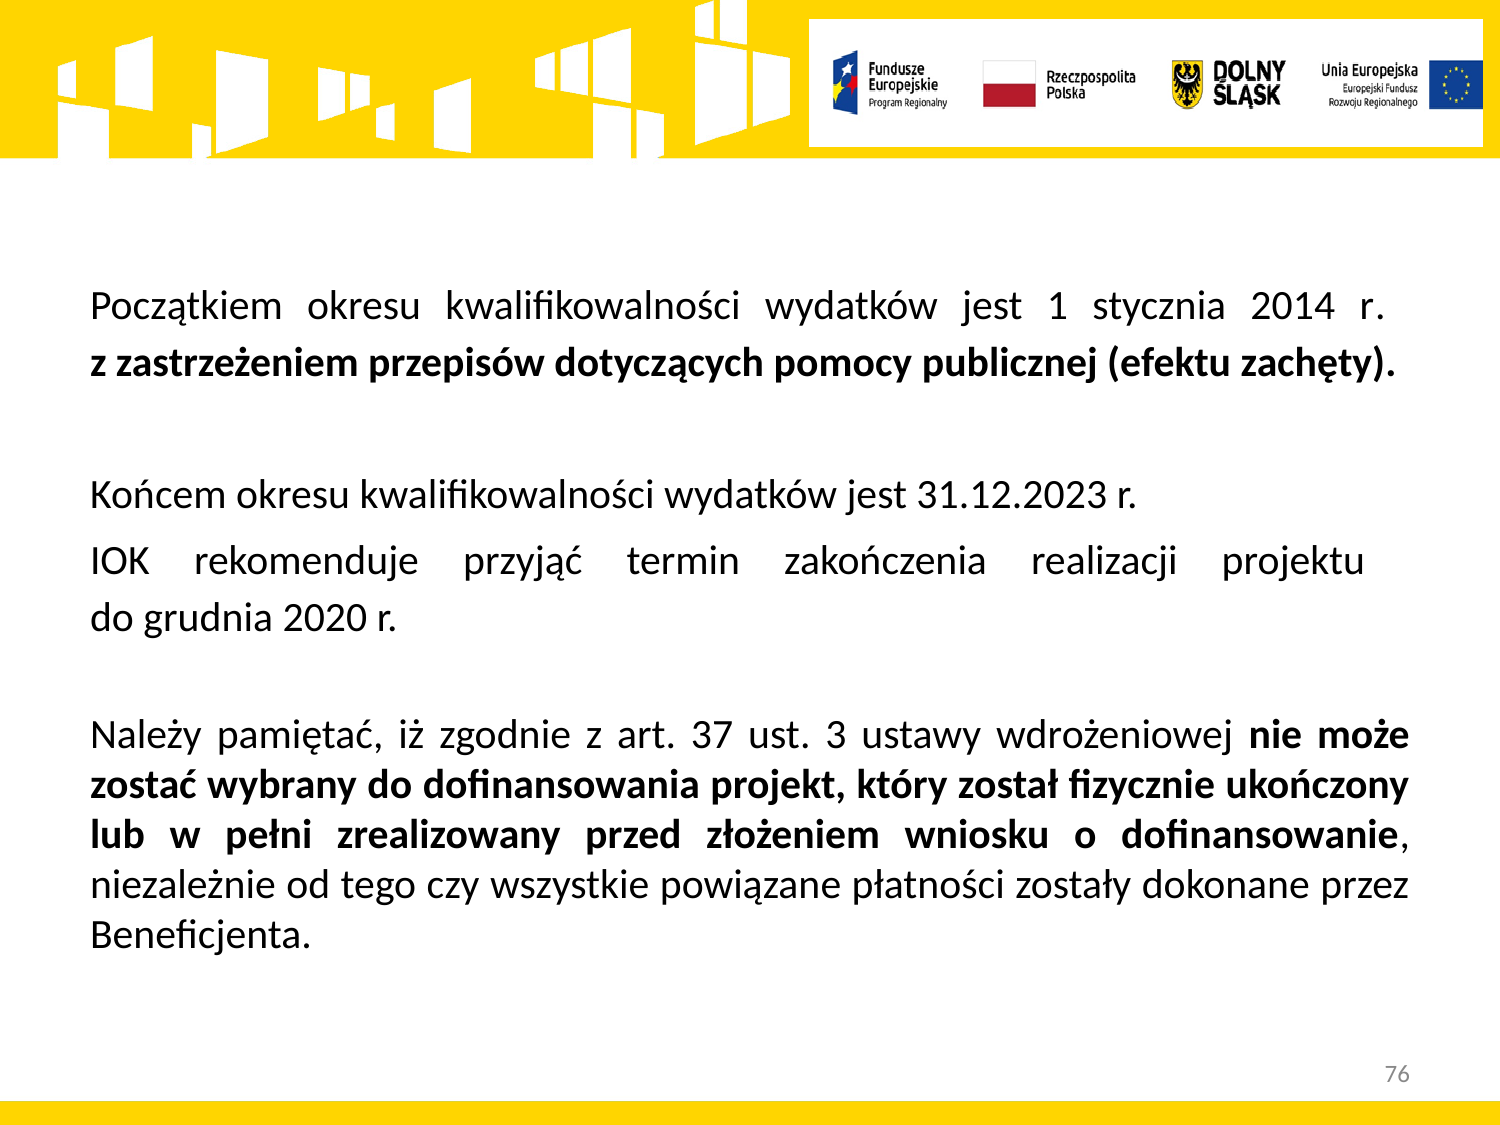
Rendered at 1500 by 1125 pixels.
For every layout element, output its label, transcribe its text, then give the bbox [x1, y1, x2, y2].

slide_number 76 [1074, 1042, 1425, 1103]
list Początkiem okresu kwalifikowalności wydatków jest 1 stycznia 2014 r. z zastrzeżeniem przepisów dotyczących pomocy publicznej (efektu zachęty). Końcem okresu kwalifikowalności wydatków jest 31.12.2023 r. IOK rekomenduje przyjąć termin zakończenia realizacji projektu do grudnia 2020 r. Należy pamiętać, iż zgodnie z art. 37 ust. 3 ustawy wdrożeniowej nie może zostać wybrany do dofinansowania projekt, który został fizycznie ukończony lub w pełni zrealizowany przed złożeniem wniosku o dofinansowanie, niezależnie od tego czy wszystkie powiązane płatności zostały dokonane przez Beneficjenta. [74, 262, 1426, 1006]
picture [0, 0, 1500, 1125]
